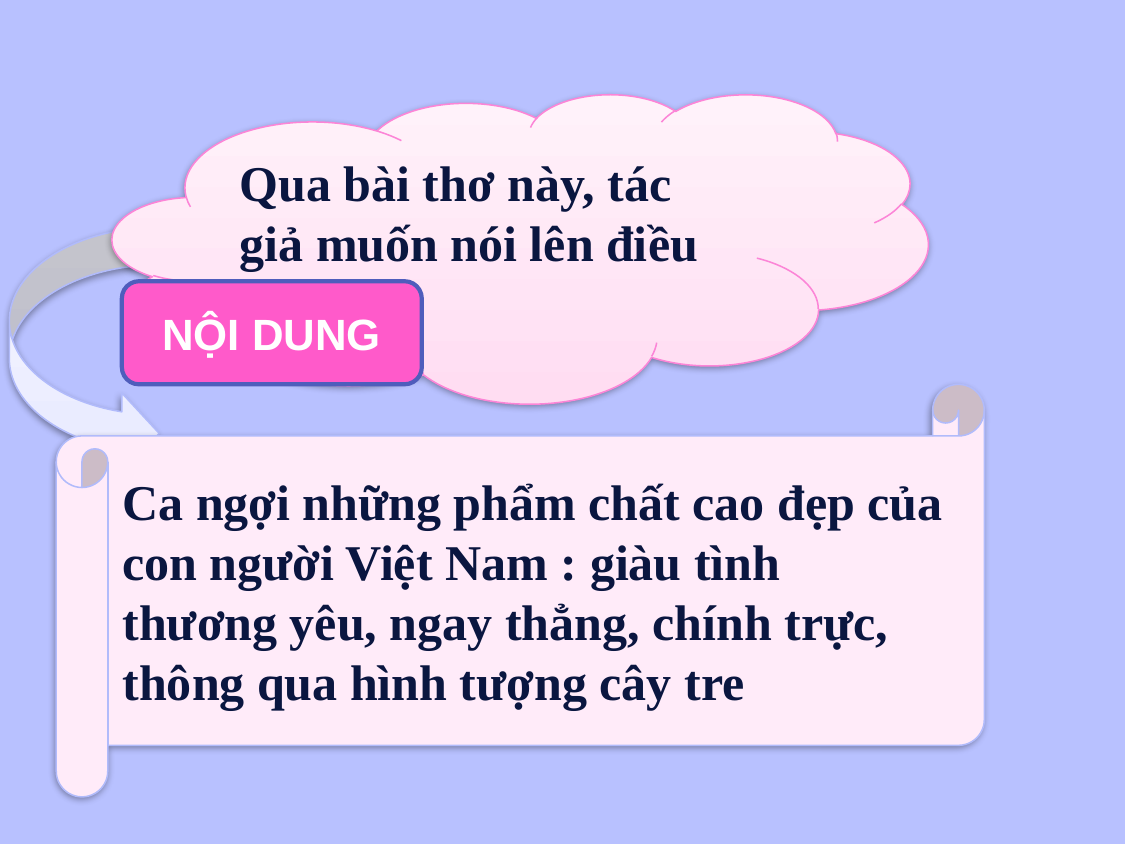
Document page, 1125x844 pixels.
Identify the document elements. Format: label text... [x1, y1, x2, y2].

text_box [8, 232, 160, 435]
text_box Ca ngợi những phẩm chất cao đẹp của con người Việt Nam : giàu tình thương yêu, ngay thẳng, chính trực, thông qua hình tượng cây tre [55, 383, 986, 798]
text_box NỘI DUNG [119, 279, 424, 387]
text_box Qua bài thơ này, tác giả muốn nói lên điều gì? [111, 93, 930, 405]
